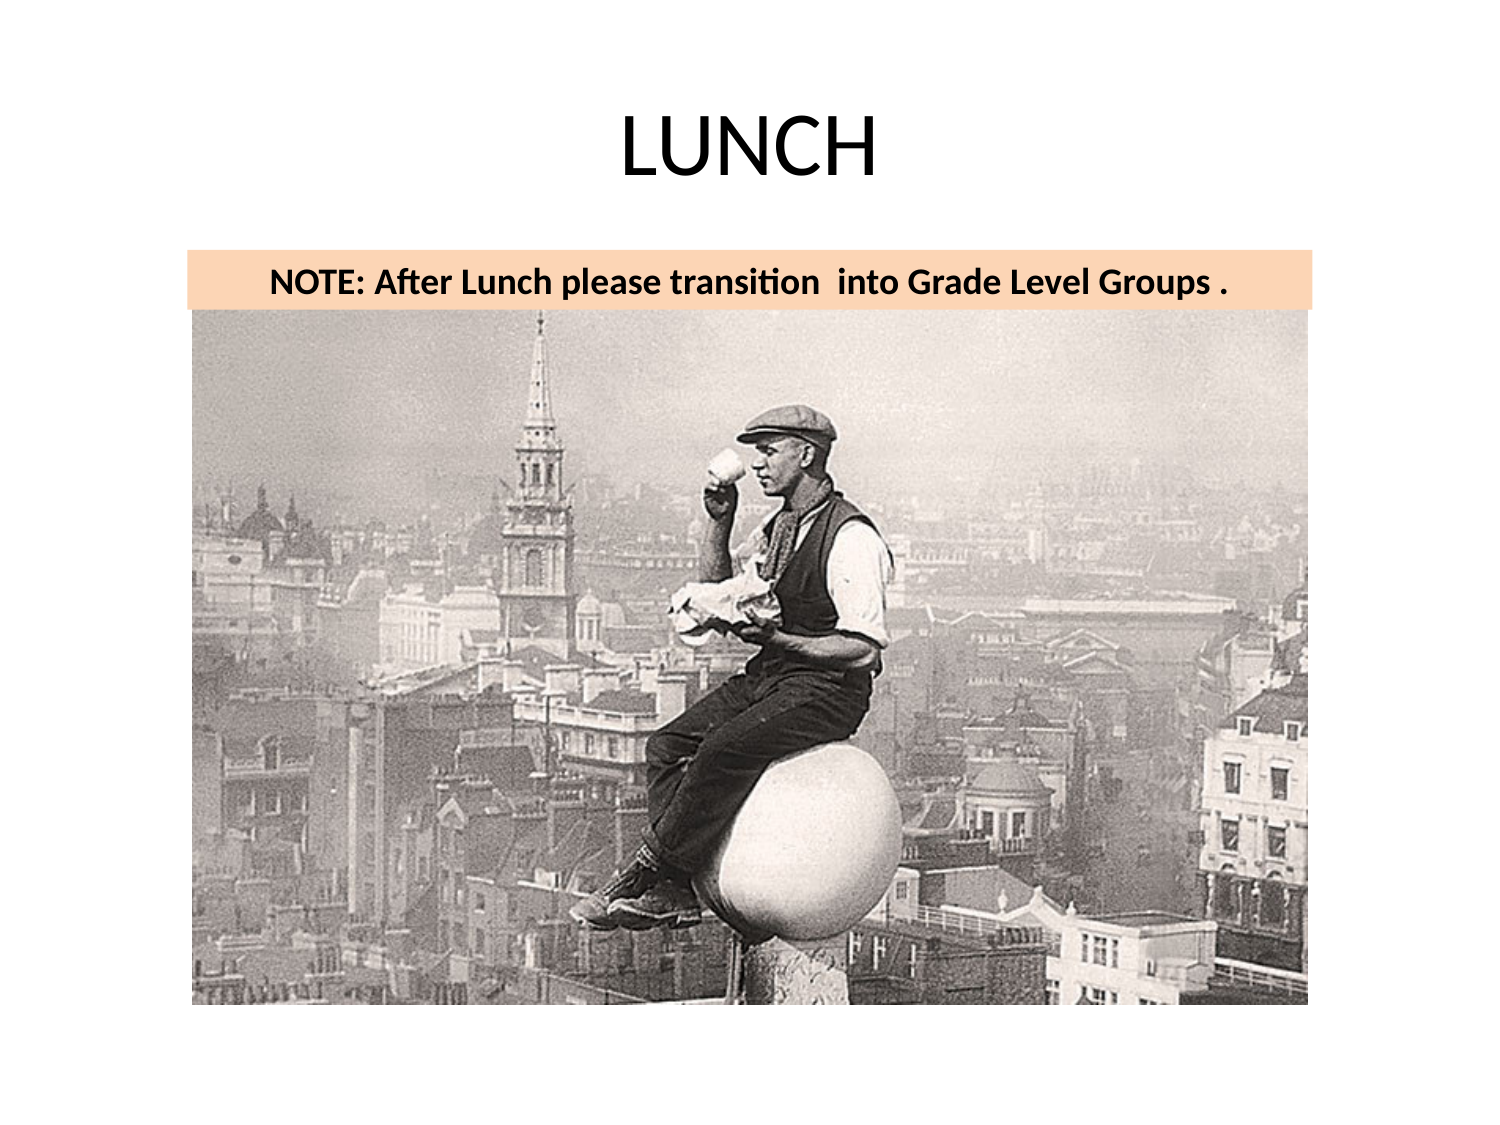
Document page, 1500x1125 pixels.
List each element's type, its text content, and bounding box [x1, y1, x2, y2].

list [192, 262, 1308, 1006]
title LUNCH [75, 45, 1425, 233]
text_box NOTE: After Lunch please transition into Grade Level Groups . [187, 249, 1313, 310]
